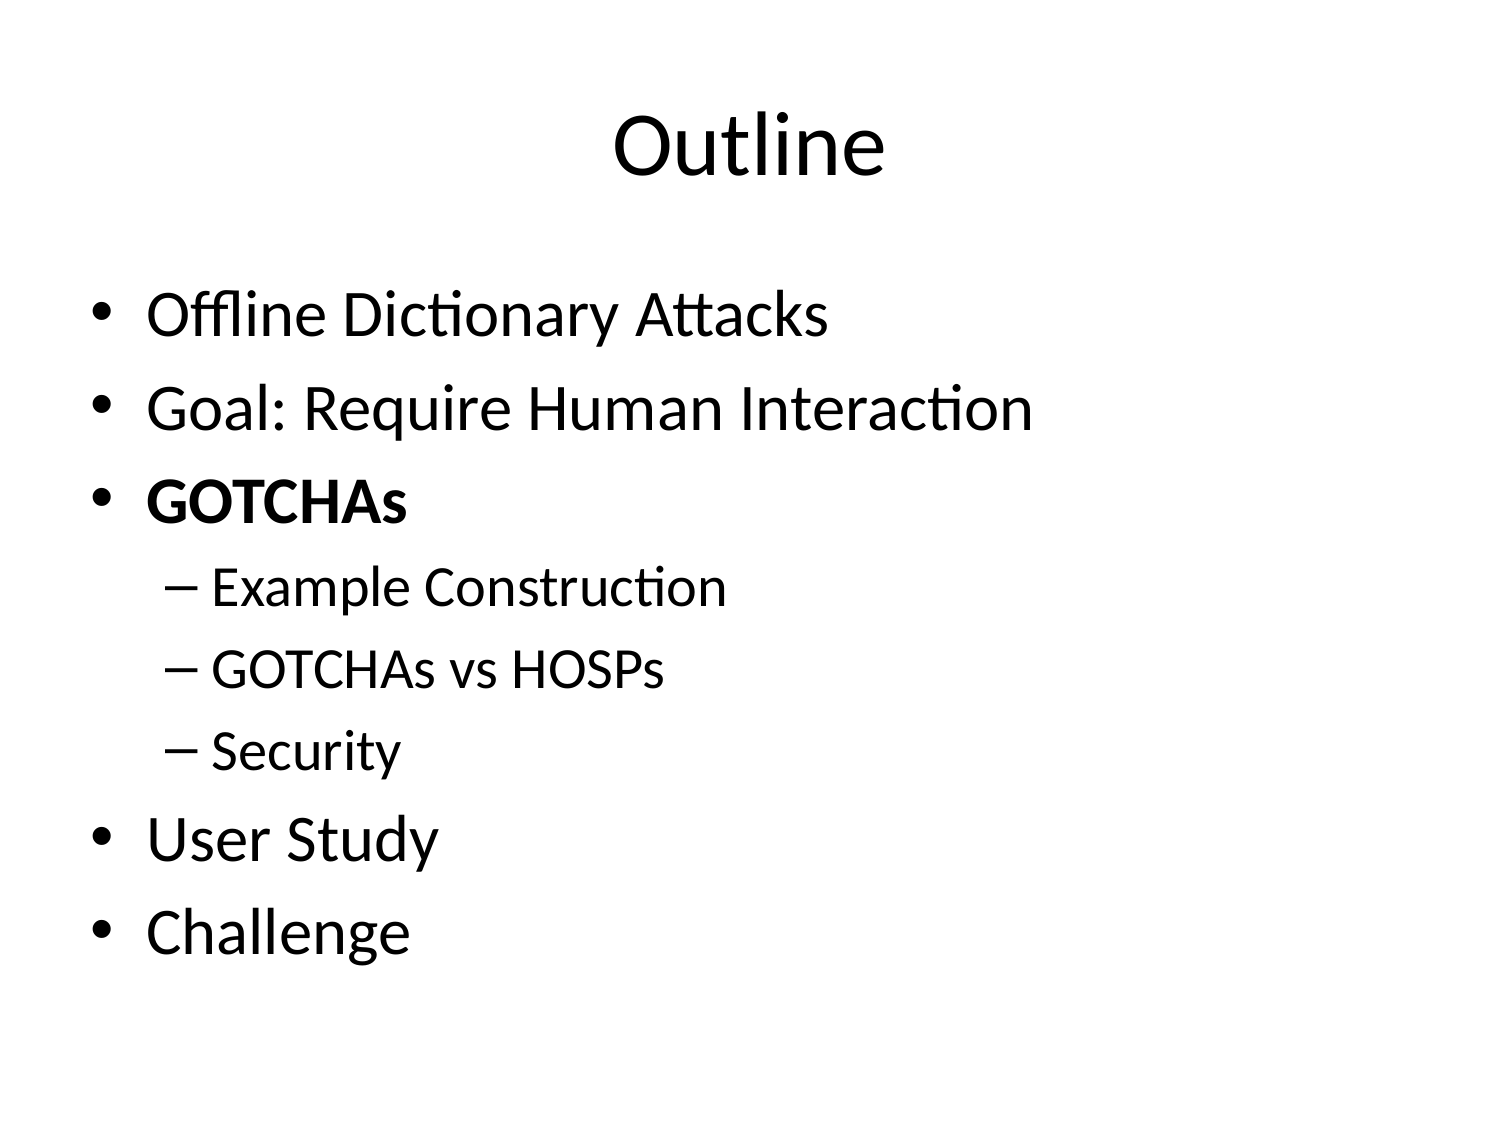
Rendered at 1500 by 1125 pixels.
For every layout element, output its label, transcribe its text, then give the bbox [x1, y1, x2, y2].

list Offline Dictionary Attacks Goal: Require Human Interaction GOTCHAs Example Construction GOTCHAs vs HOSPs Security User Study Challenge [75, 262, 1425, 1005]
title Outline [75, 45, 1425, 233]
